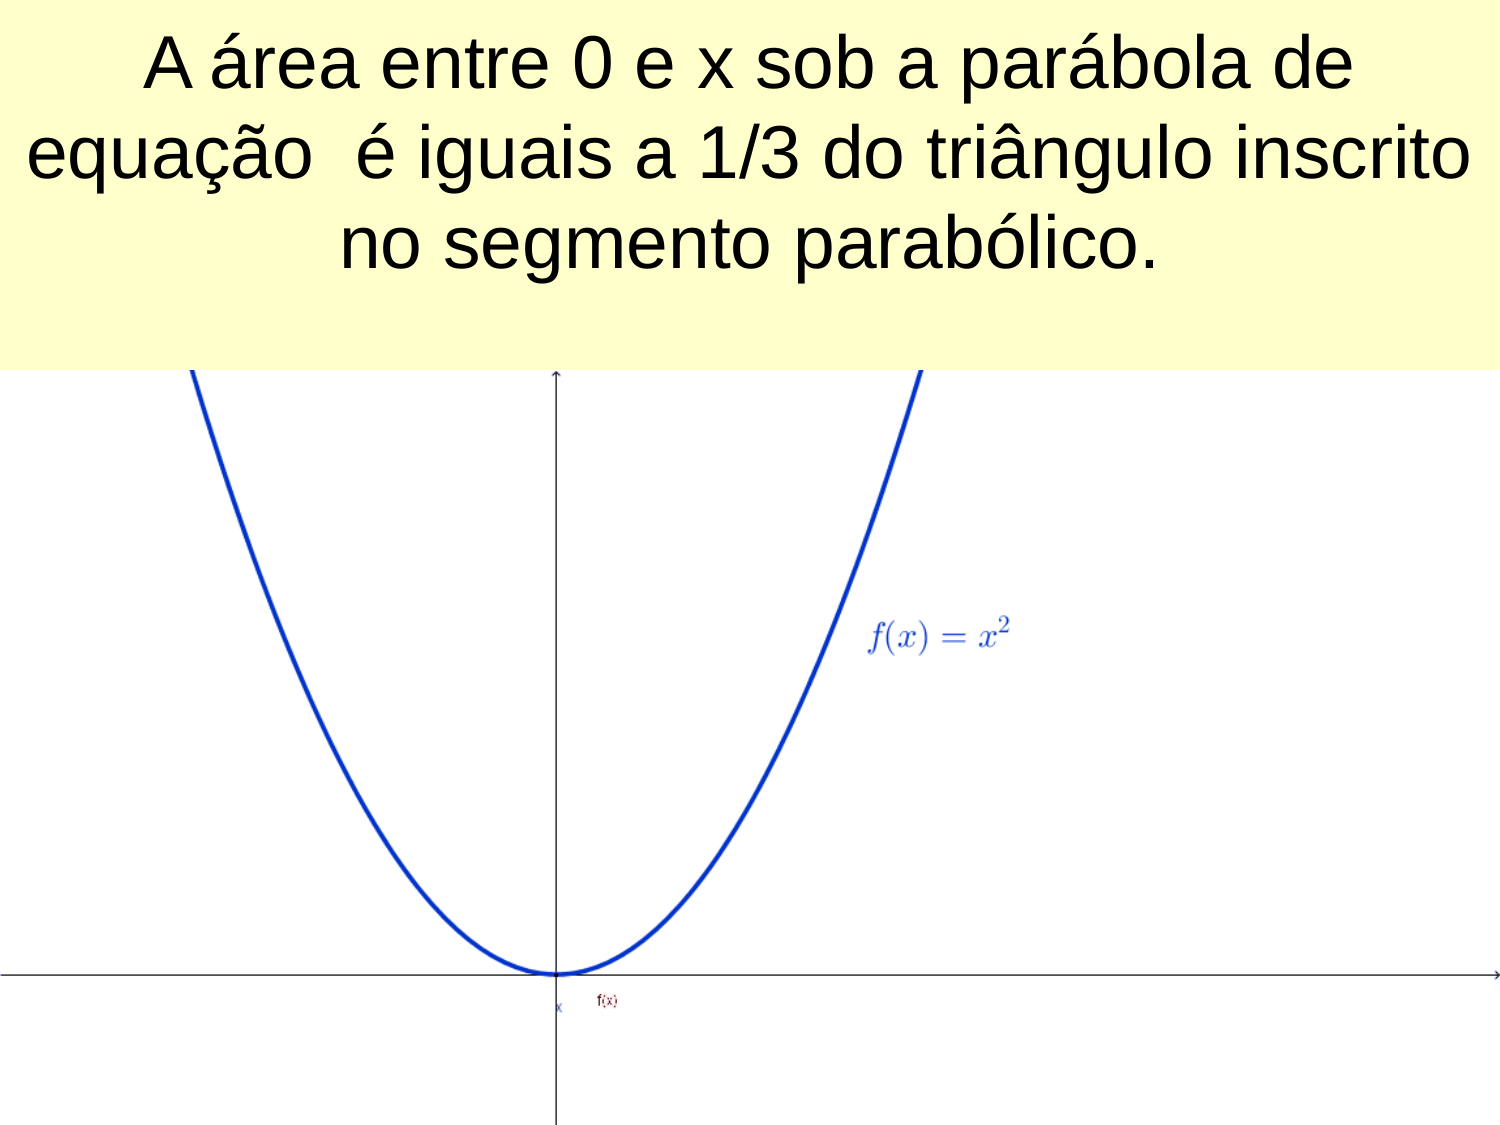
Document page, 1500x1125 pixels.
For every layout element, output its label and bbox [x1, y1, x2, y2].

picture [0, 370, 1500, 1125]
